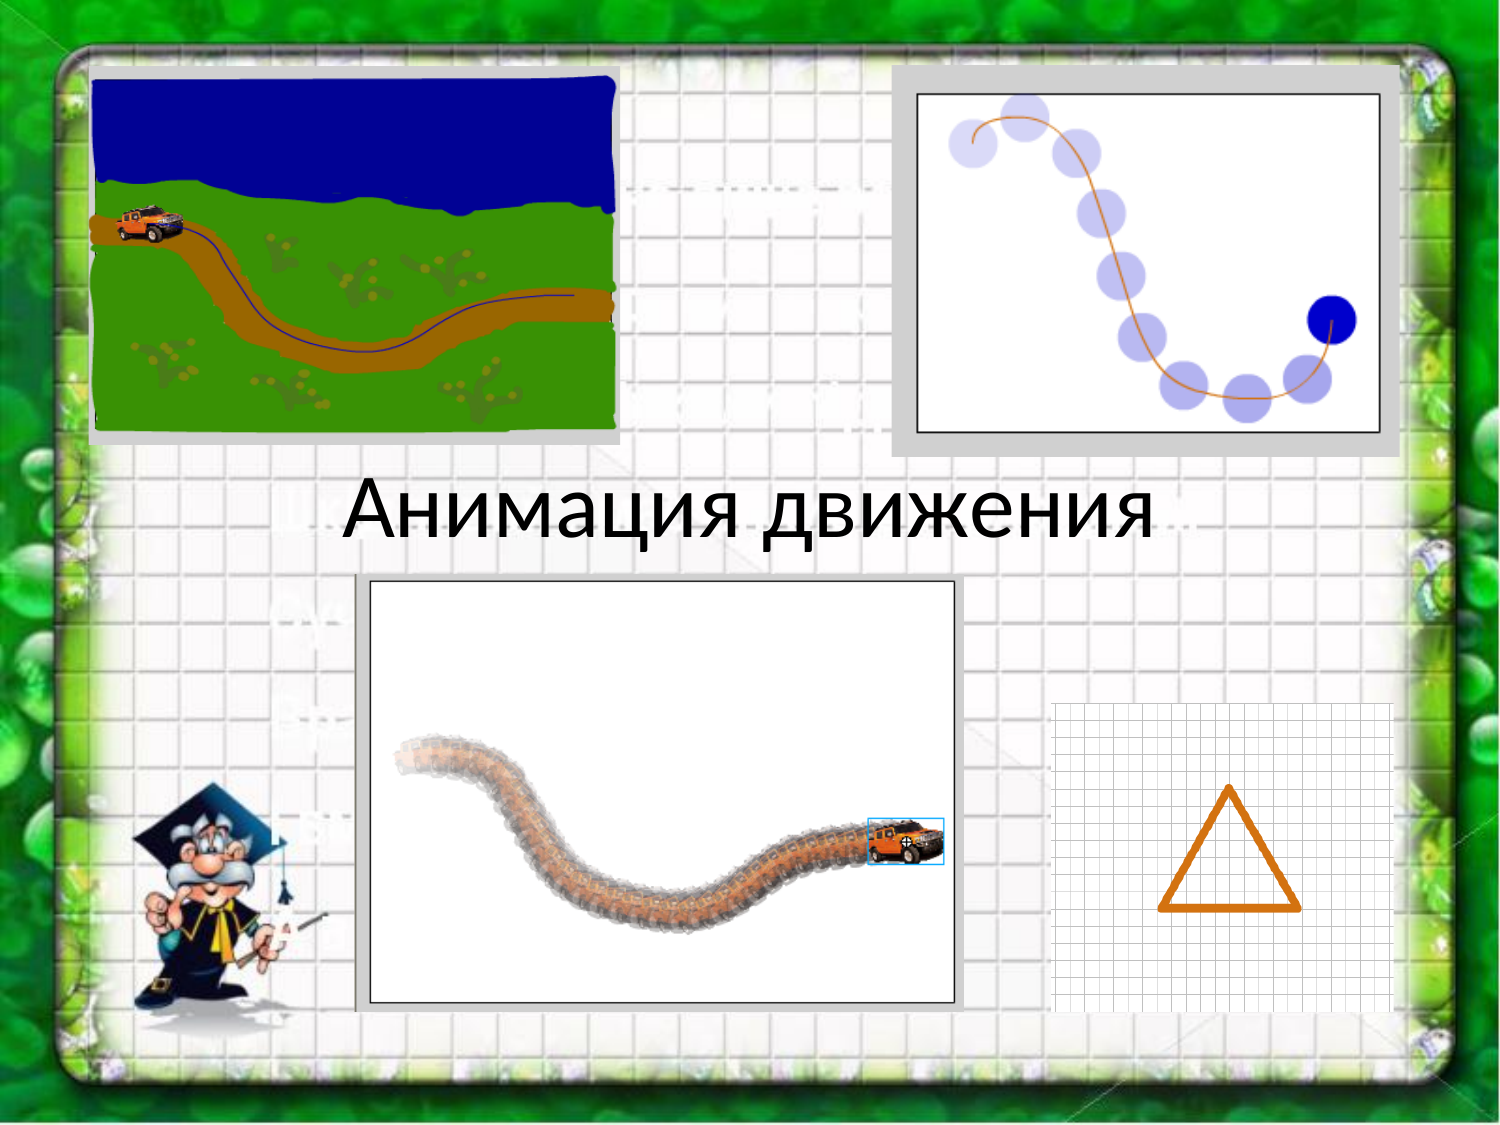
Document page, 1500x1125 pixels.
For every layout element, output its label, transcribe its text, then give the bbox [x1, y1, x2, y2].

picture [0, 0, 1500, 1125]
title Анимация движения [112, 380, 1388, 622]
